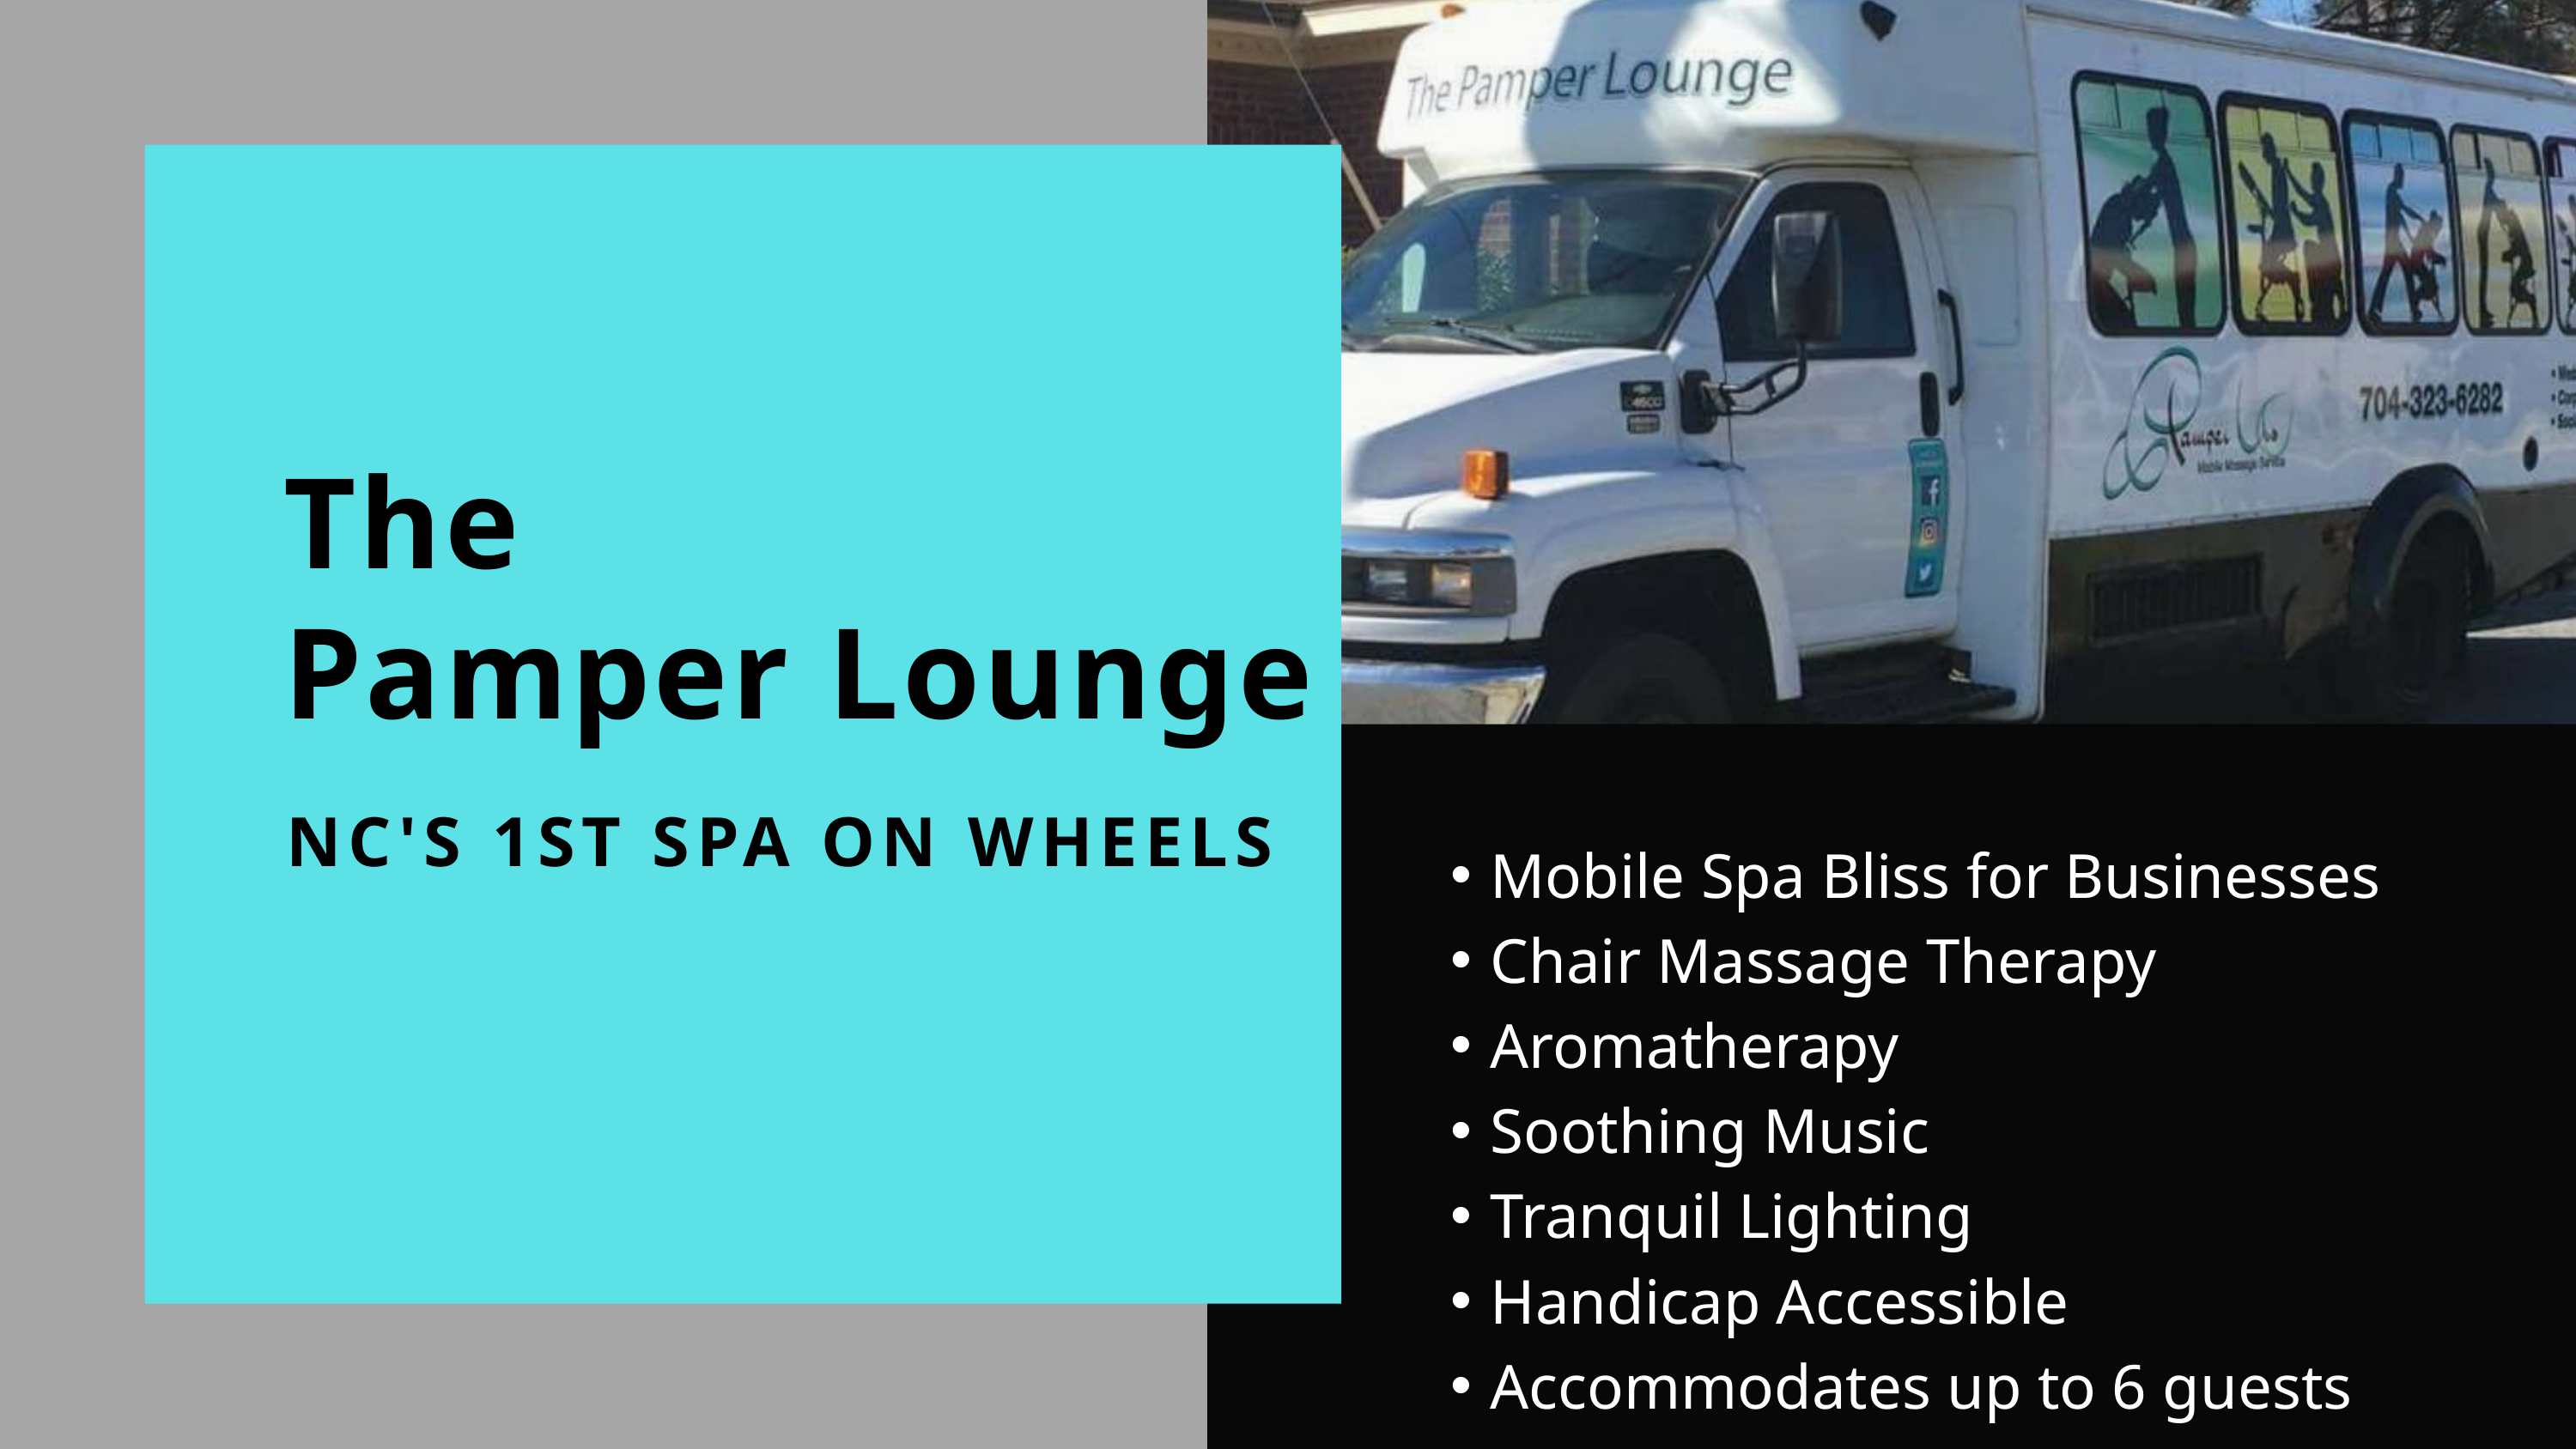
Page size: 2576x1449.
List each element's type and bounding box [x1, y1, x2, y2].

text_box [144, 144, 1202, 1304]
text_box [283, 446, 1376, 1003]
text_box [1206, 0, 2576, 1449]
